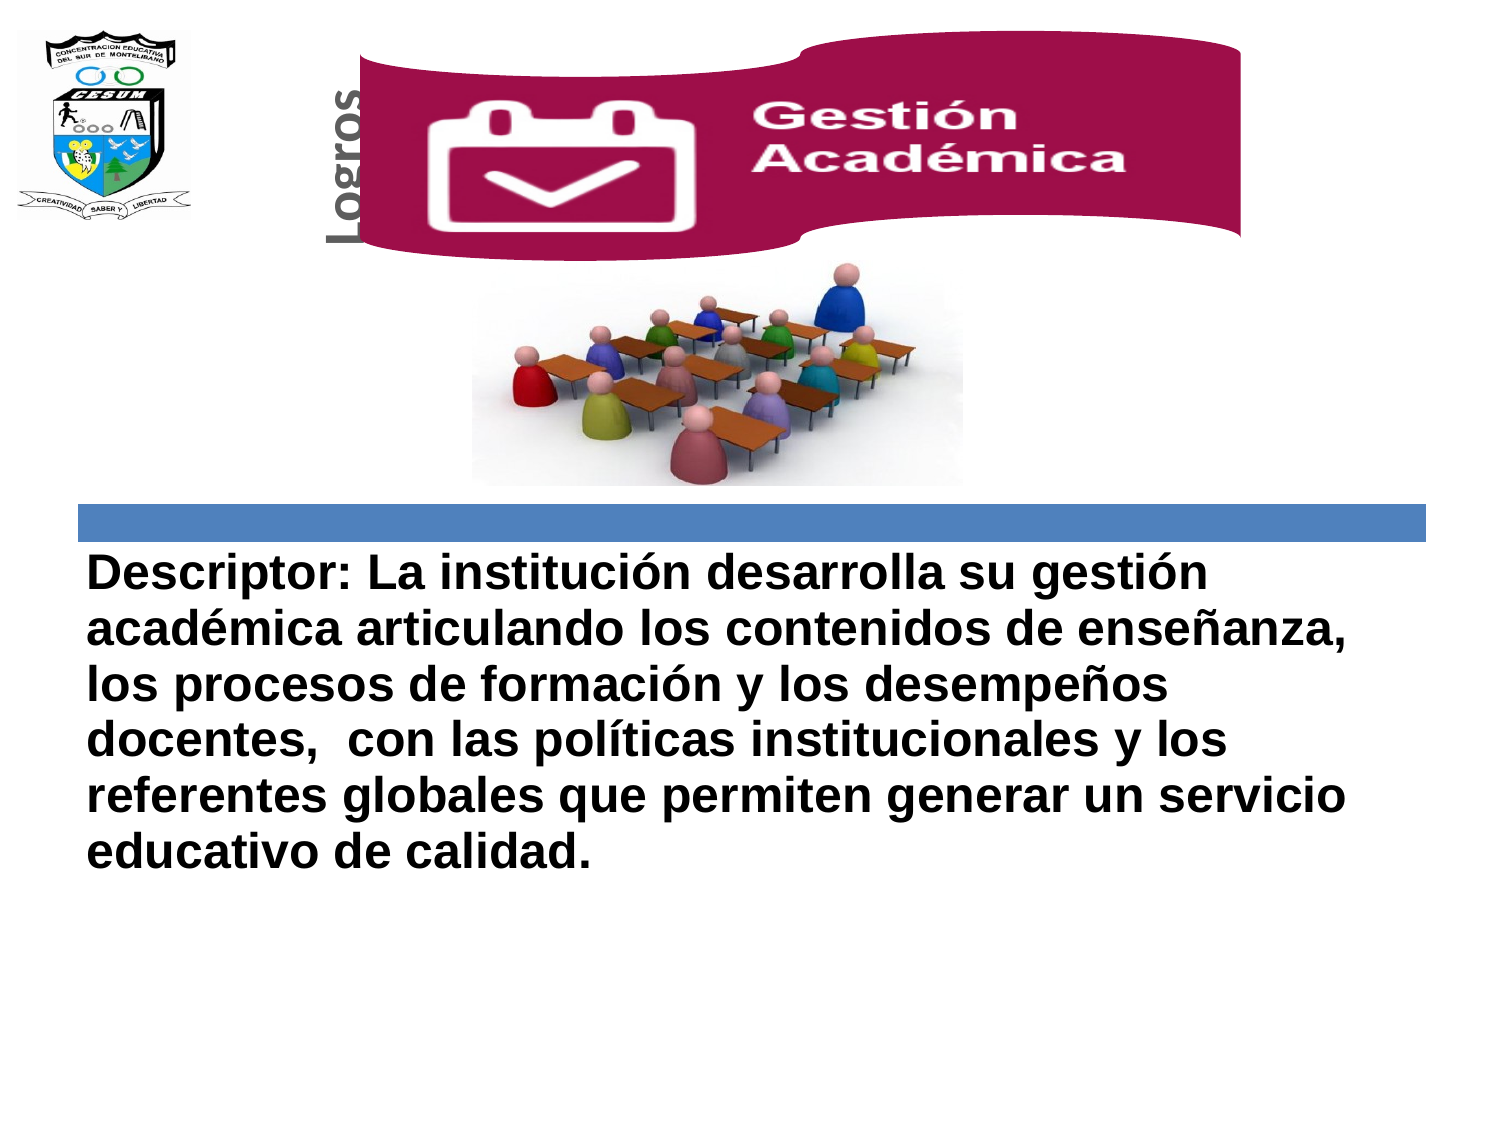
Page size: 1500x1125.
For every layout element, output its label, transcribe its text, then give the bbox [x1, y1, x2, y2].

picture [17, 30, 191, 221]
text_box Logros [236, 0, 403, 350]
table_header [78, 504, 1426, 542]
picture [359, 30, 1241, 486]
table_cell Descriptor: La institución desarrolla su gestión académica articulando los contenidos de enseñanza, los procesos de formación y los desempeños docentes, con las políticas institucionales y los referentes globales que permiten generar un servicio educativo de calidad. [78, 547, 1426, 878]
